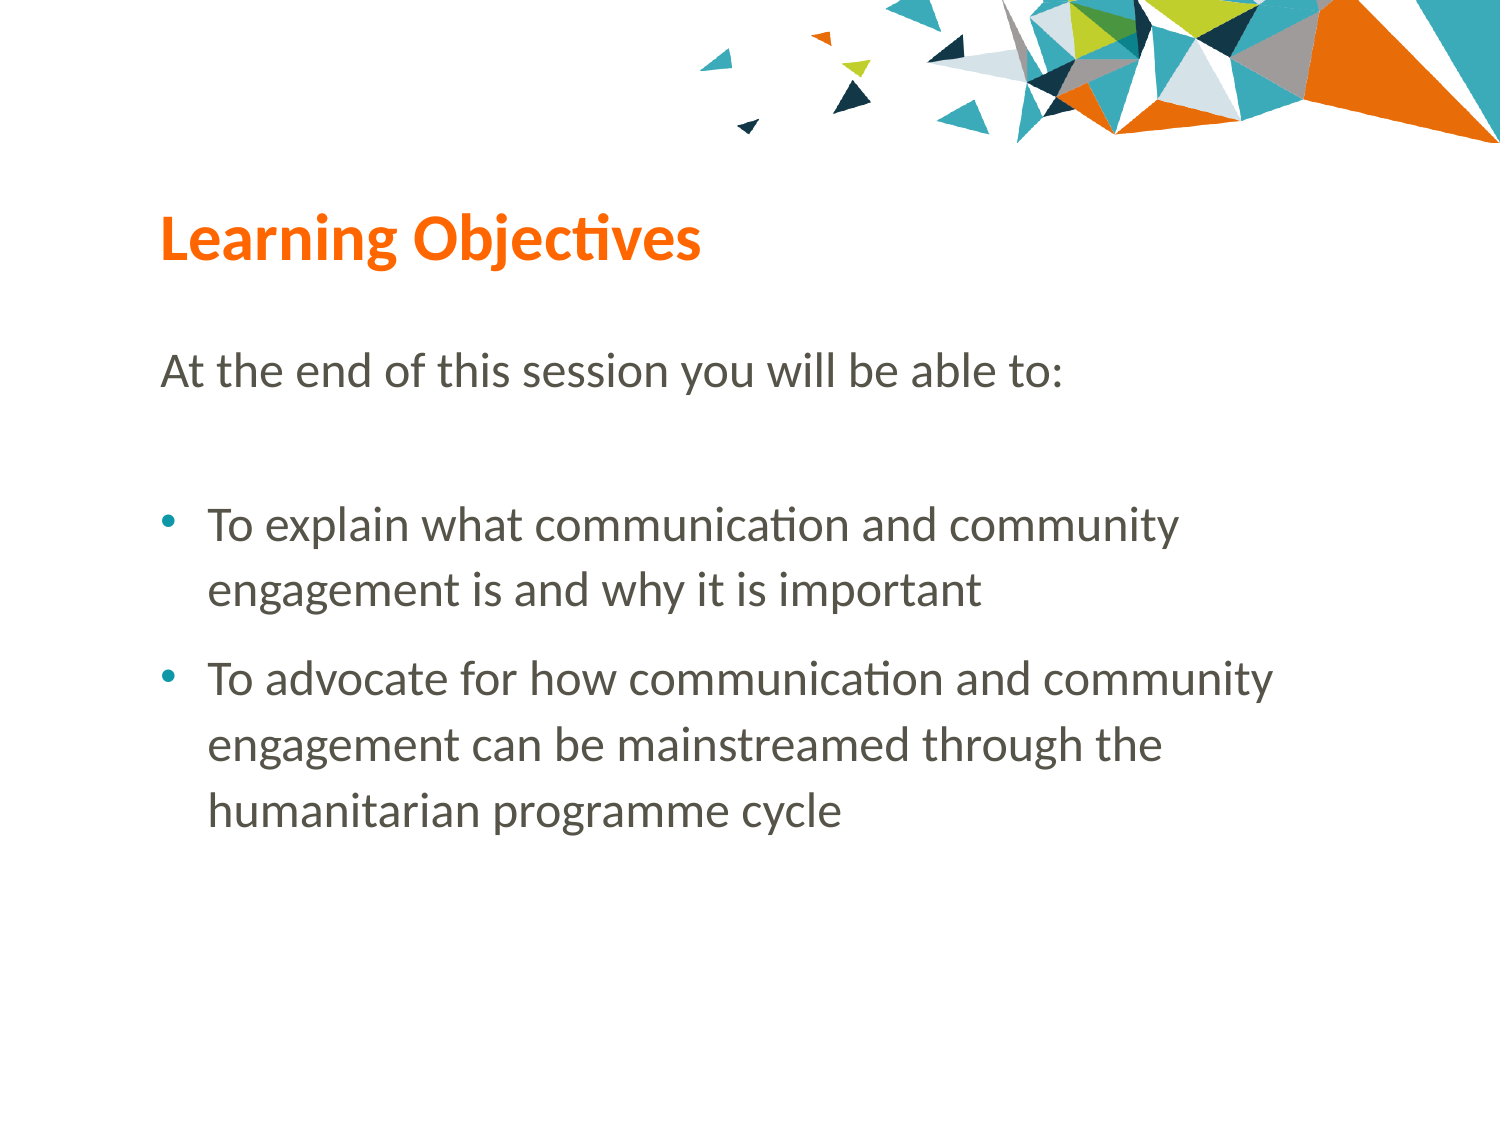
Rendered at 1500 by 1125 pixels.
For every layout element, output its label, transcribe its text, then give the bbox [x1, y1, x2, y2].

text_box Learning Objectives [145, 186, 979, 282]
text_box At the end of this session you will be able to: To explain what communication and community engagement is and why it is important To advocate for how communication and community engagement can be mainstreamed through the humanitarian programme cycle [145, 329, 1357, 963]
picture [0, 0, 1500, 143]
